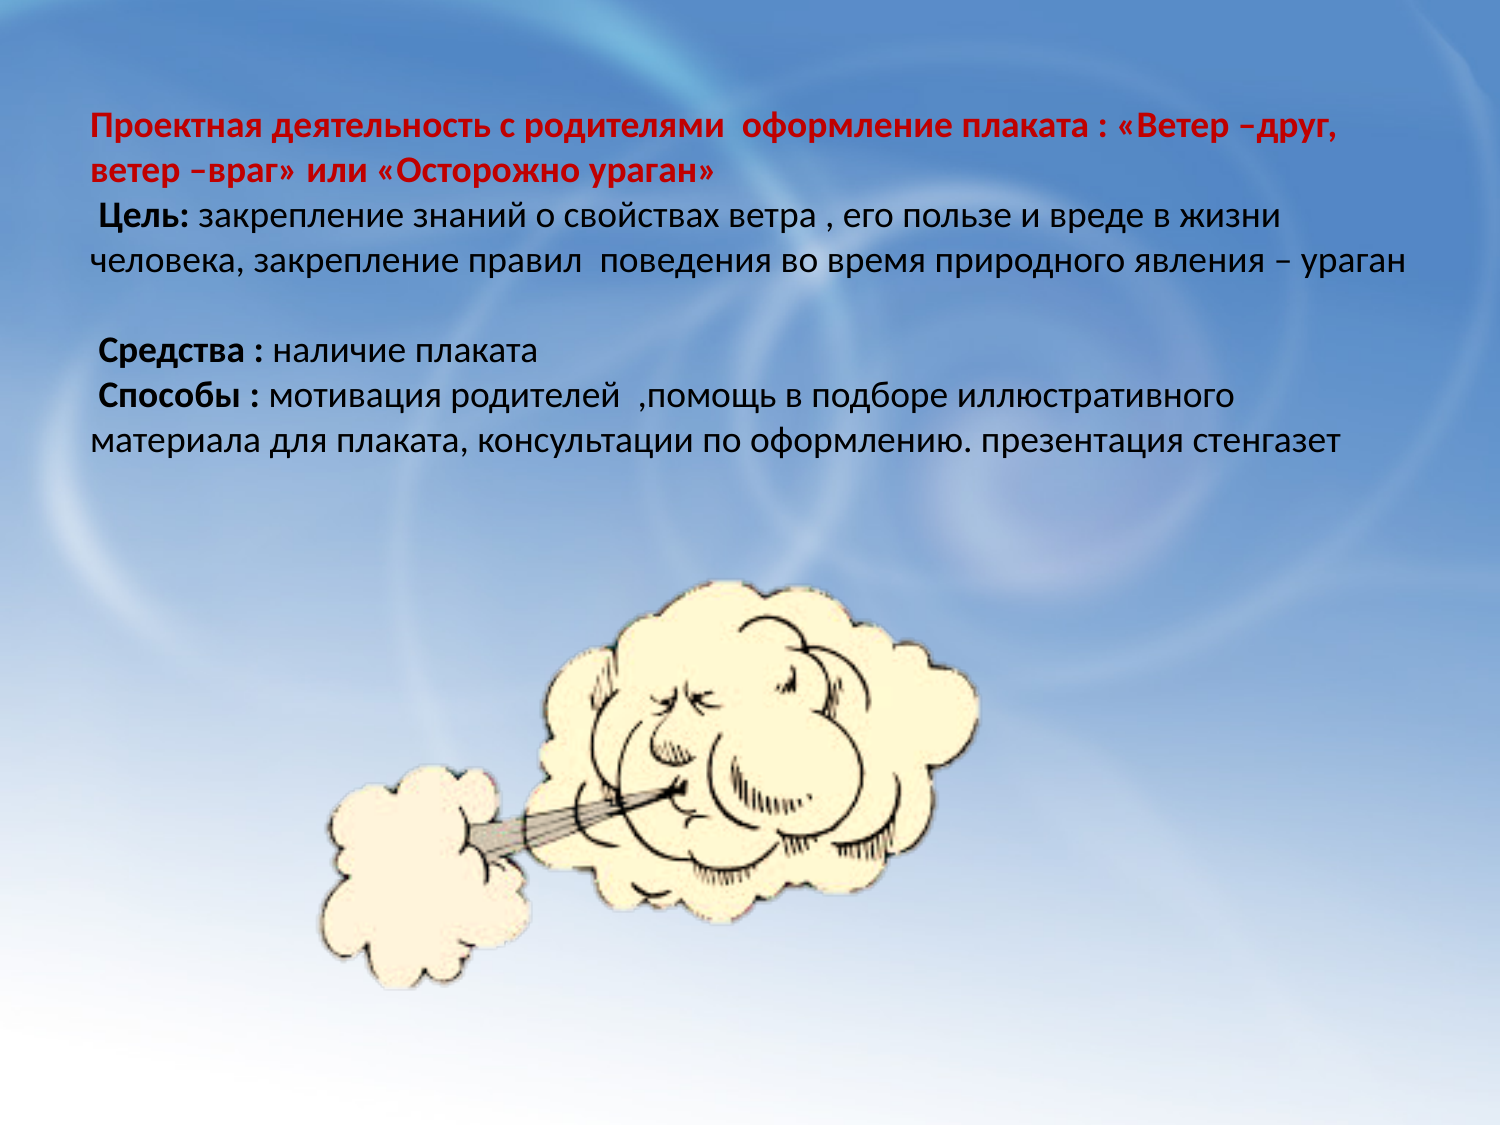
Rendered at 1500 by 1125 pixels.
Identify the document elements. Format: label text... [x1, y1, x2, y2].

title Проектная деятельность с родителями оформление плаката : «Ветер –друг, ветер –враг» или «Осторожно ураган» Цель: закрепление знаний о свойствах ветра , его пользе и вреде в жизни человека, закрепление правил поведения во время природного явления – ураган Средства : наличие плаката Способы : мотивация родителей ,помощь в подборе иллюстративного материала для плаката, консультации по оформлению. презентация стенгазет [75, 45, 1425, 516]
picture [0, 0, 1500, 1125]
